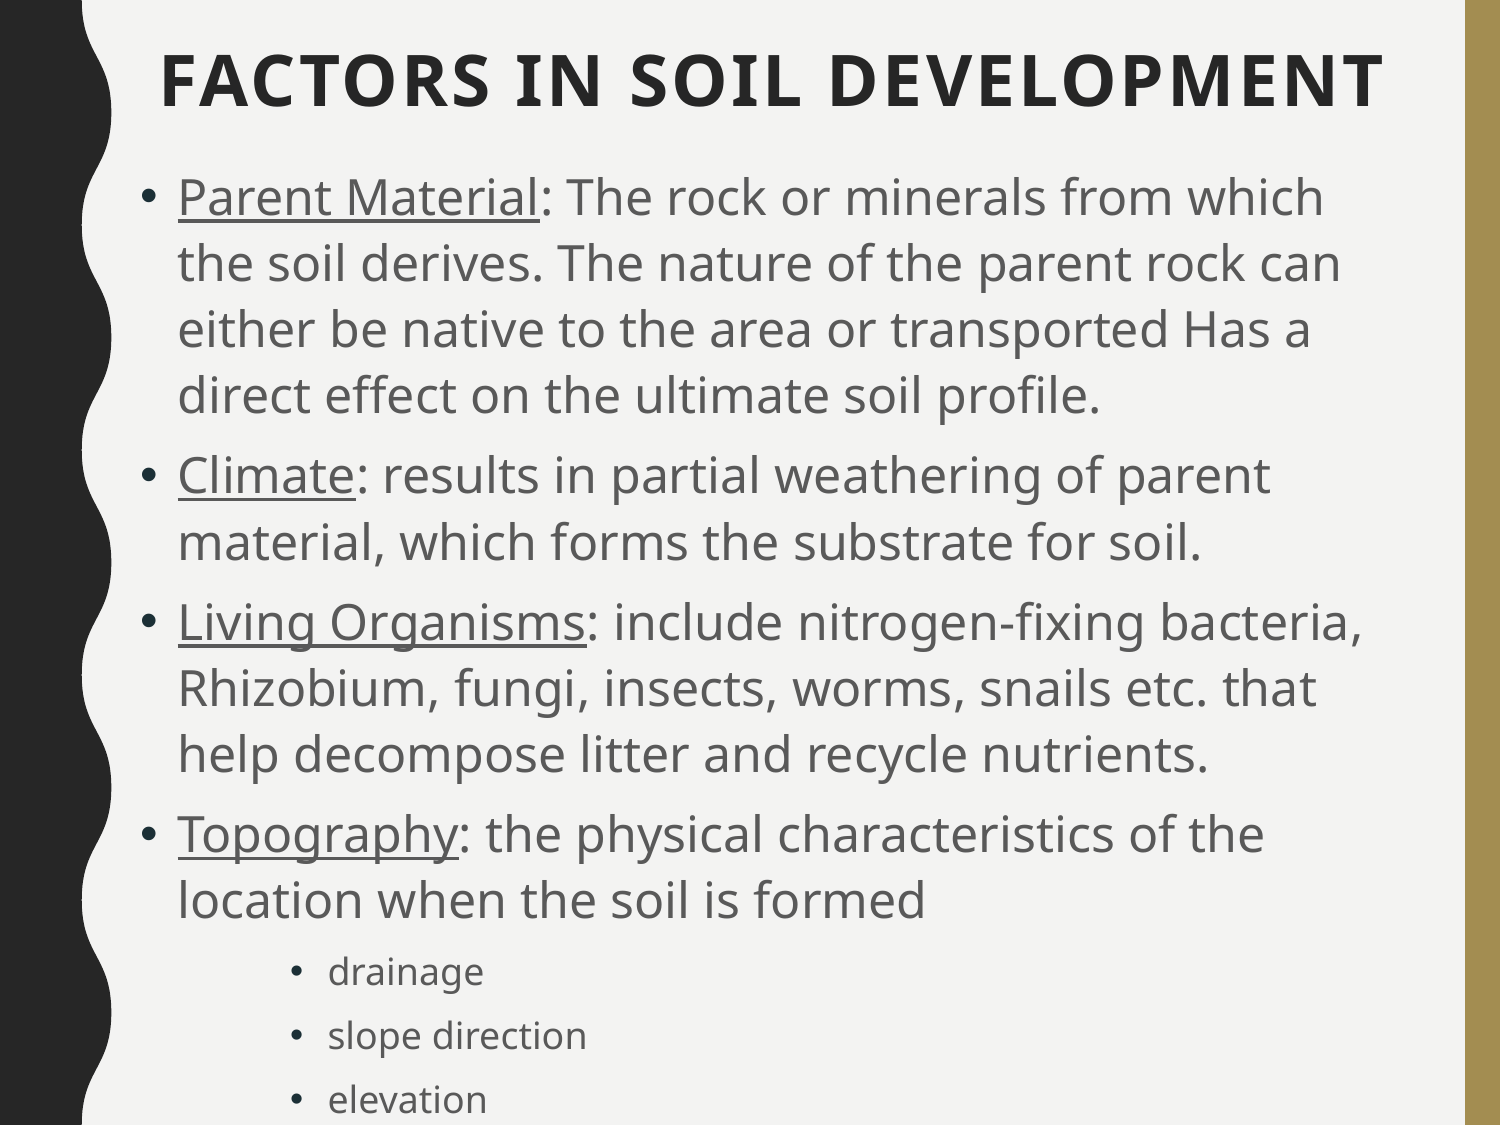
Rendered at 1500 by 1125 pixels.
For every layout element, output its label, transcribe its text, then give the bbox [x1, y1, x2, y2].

title Factors in Soil Development [125, 37, 1419, 152]
list Parent Material: The rock or minerals from which the soil derives. The nature of the parent rock can either be native to the area or transported Has a direct effect on the ultimate soil profile. Climate: results in partial weathering of parent material, which forms the substrate for soil. Living Organisms: include nitrogen-fixing bacteria, Rhizobium, fungi, insects, worms, snails etc. that help decompose litter and recycle nutrients. Topography: the physical characteristics of the location when the soil is formed drainage slope direction elevation wind exposure [125, 152, 1419, 940]
